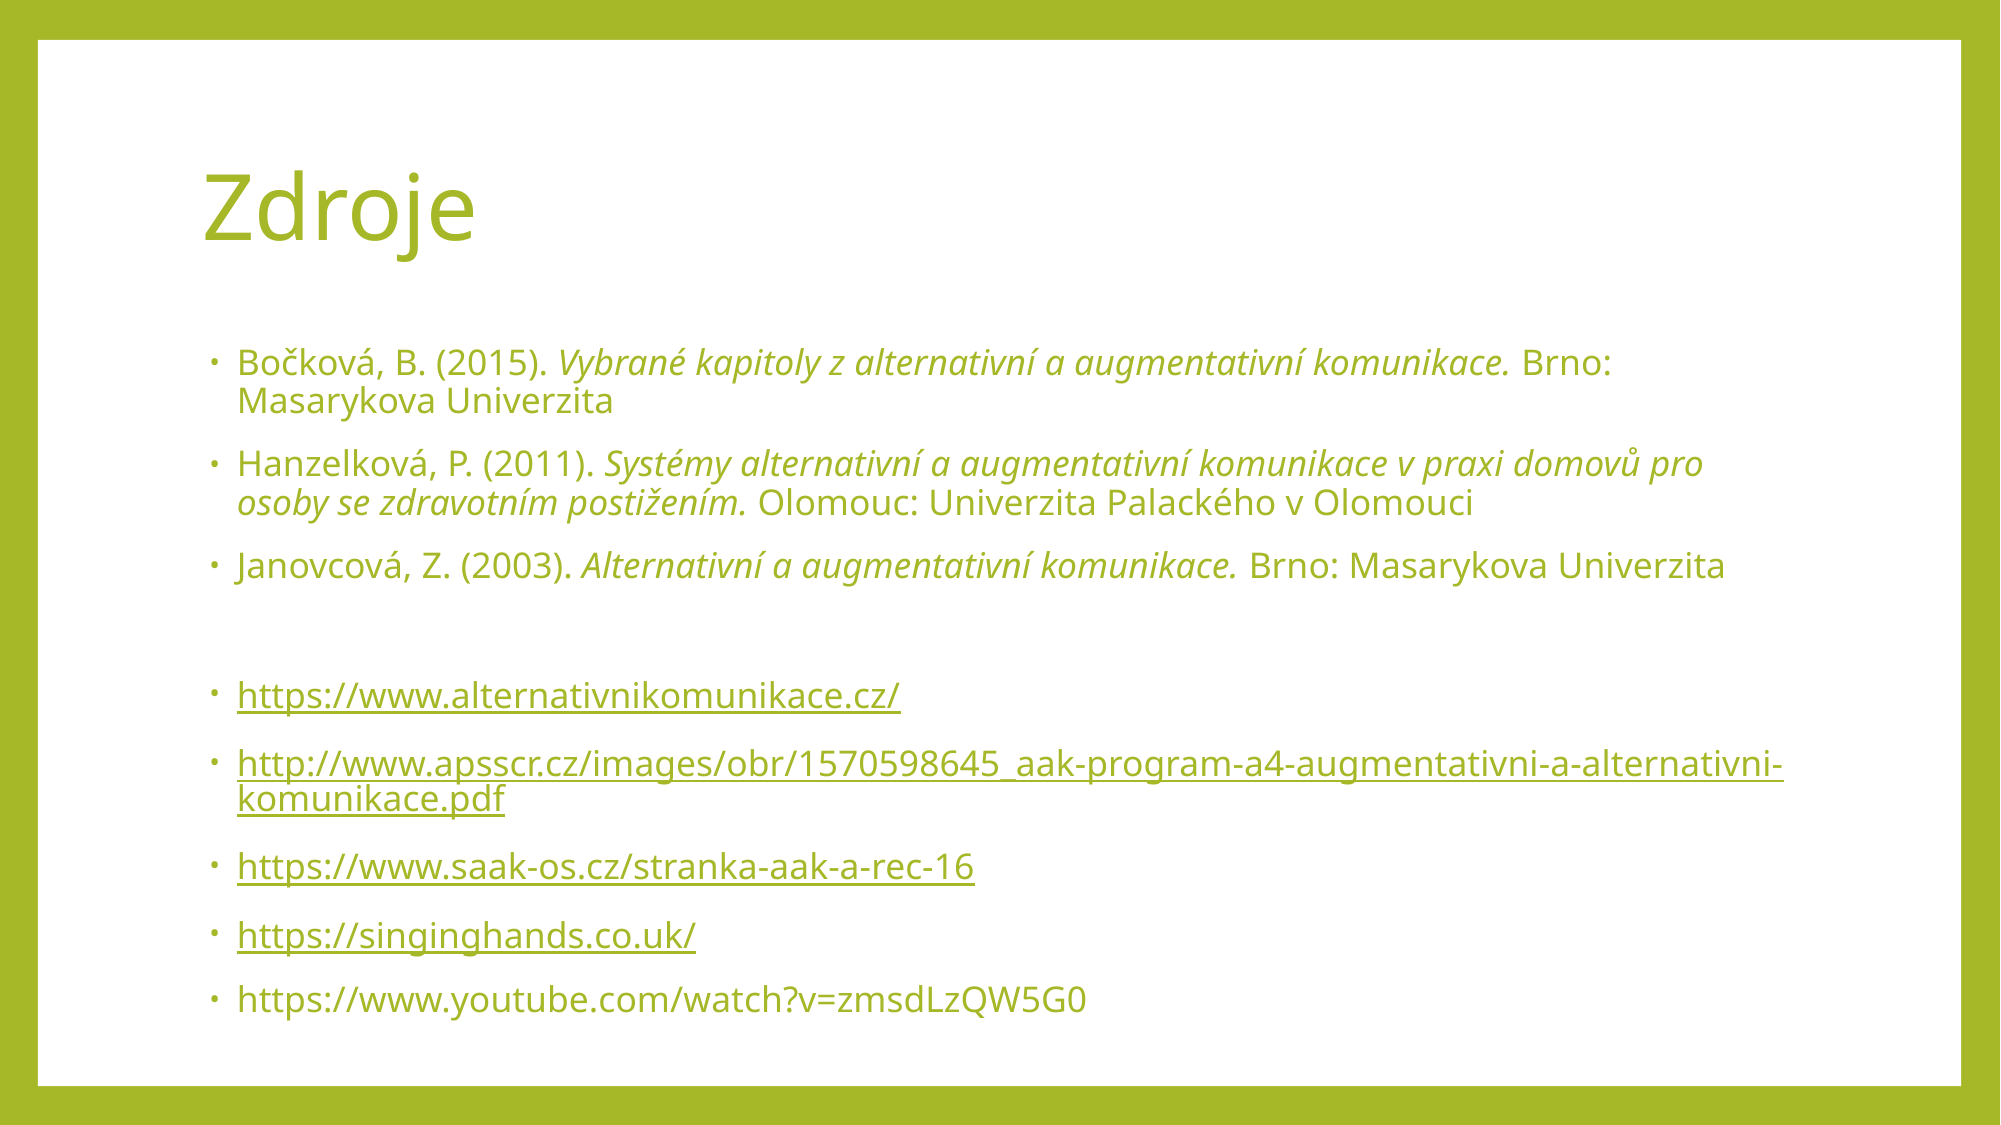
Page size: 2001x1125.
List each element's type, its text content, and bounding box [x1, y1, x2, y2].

list Bočková, B. (2015). Vybrané kapitoly z alternativní a augmentativní komunikace. Brno: Masarykova Univerzita Hanzelková, P. (2011). Systémy alternativní a augmentativní komunikace v praxi domovů pro osoby se zdravotním postižením. Olomouc: Univerzita Palackého v Olomouci Janovcová, Z. (2003). Alternativní a augmentativní komunikace. Brno: Masarykova Univerzita https://www.alternativnikomunikace.cz/ http://www.apsscr.cz/images/obr/1570598645_aak-program-a4-augmentativni-a-alternativni-komunikace.pdf https://www.saak-os.cz/stranka-aak-a-rec-16 https://singinghands.co.uk/ https://www.youtube.com/watch?v=zmsdLzQW5G0 [187, 337, 1807, 1000]
title Zdroje [187, 99, 1808, 323]
